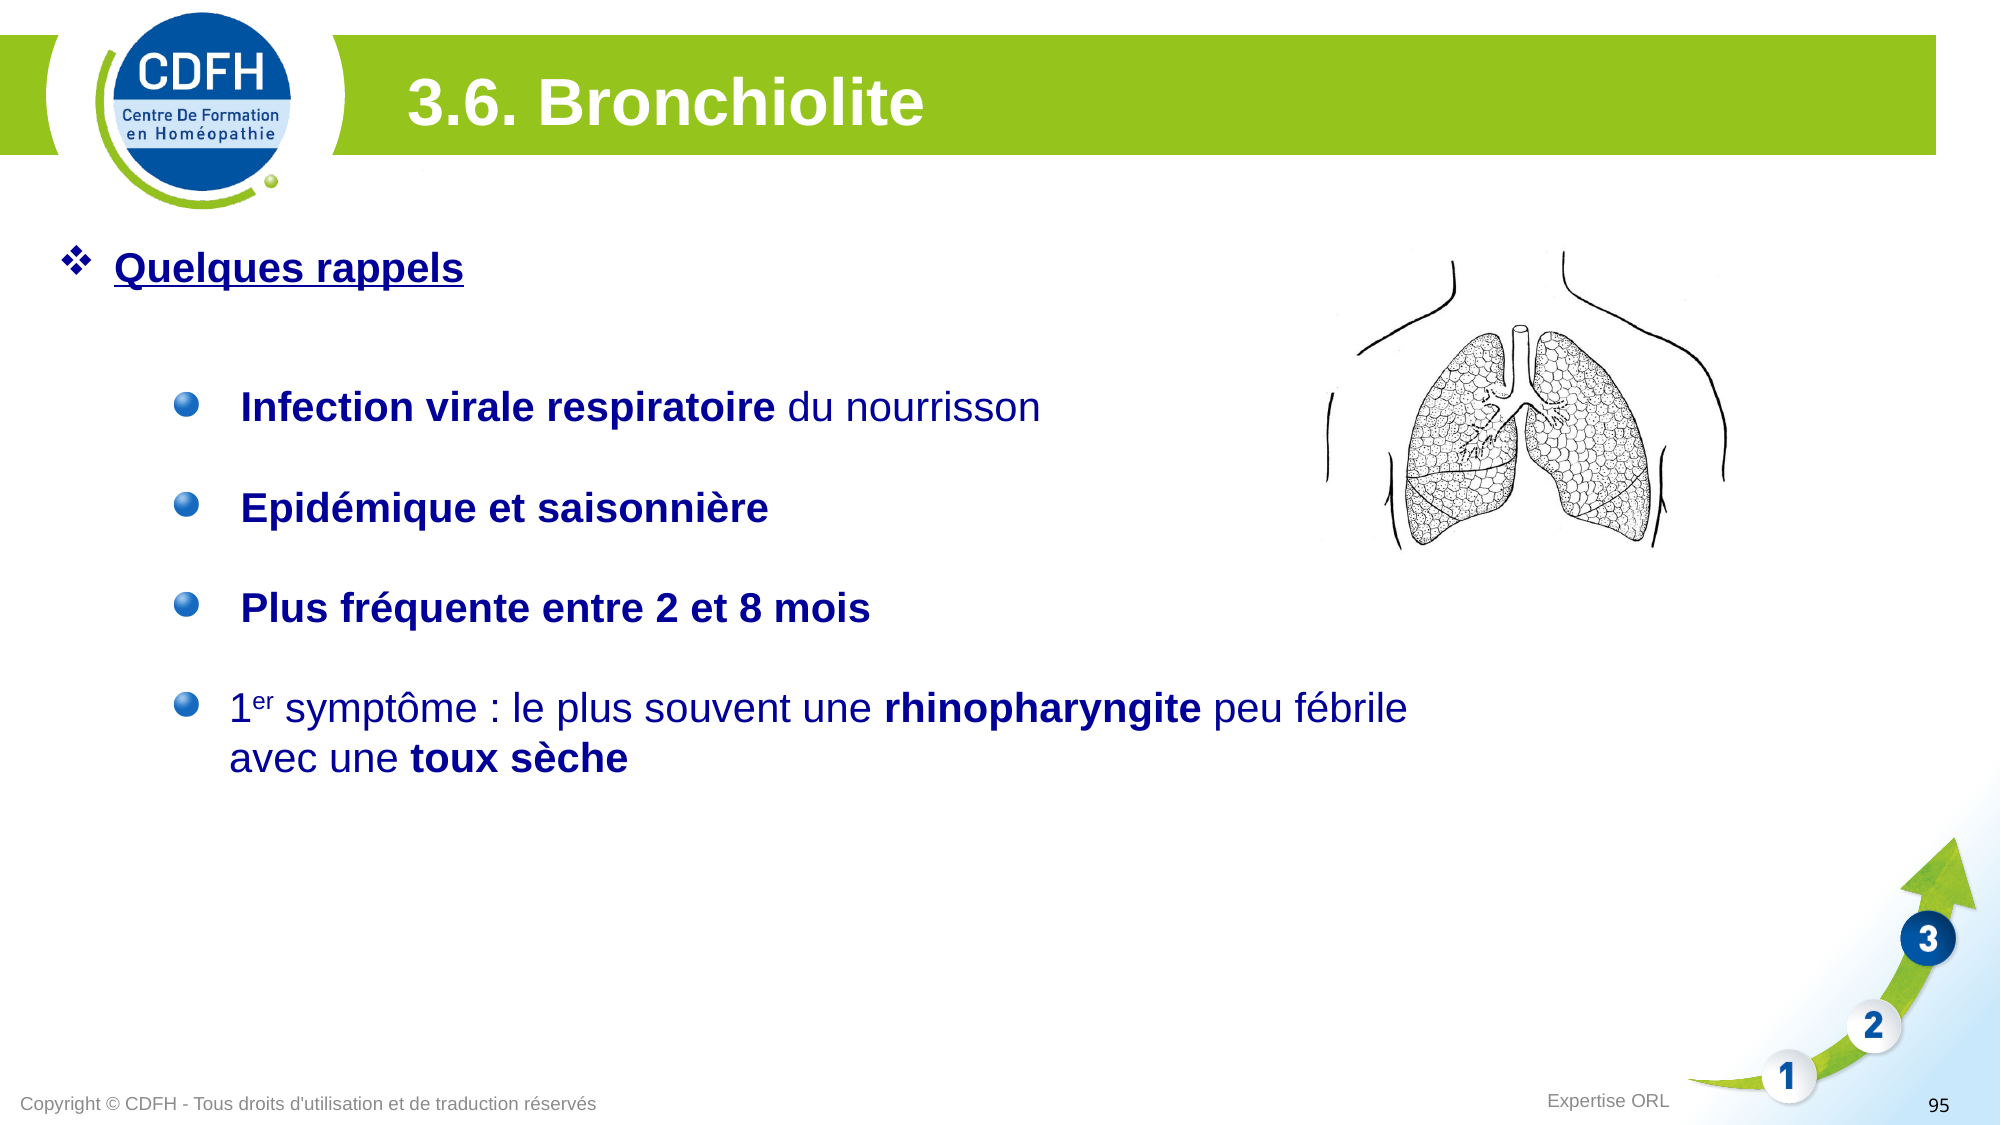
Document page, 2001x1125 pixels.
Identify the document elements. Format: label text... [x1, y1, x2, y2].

picture [0, 0, 2000, 1125]
text_box Infection virale respiratoire du nourrisson Epidémique et saisonnière Plus fréquente entre 2 et 8 mois 1er symptôme : le plus souvent une rhinopharyngite peu fébrile avec une toux sèche [158, 372, 1494, 788]
text_box Quelques rappels [43, 233, 1967, 299]
text_box 3.6. Bronchiolite [393, 51, 1777, 147]
